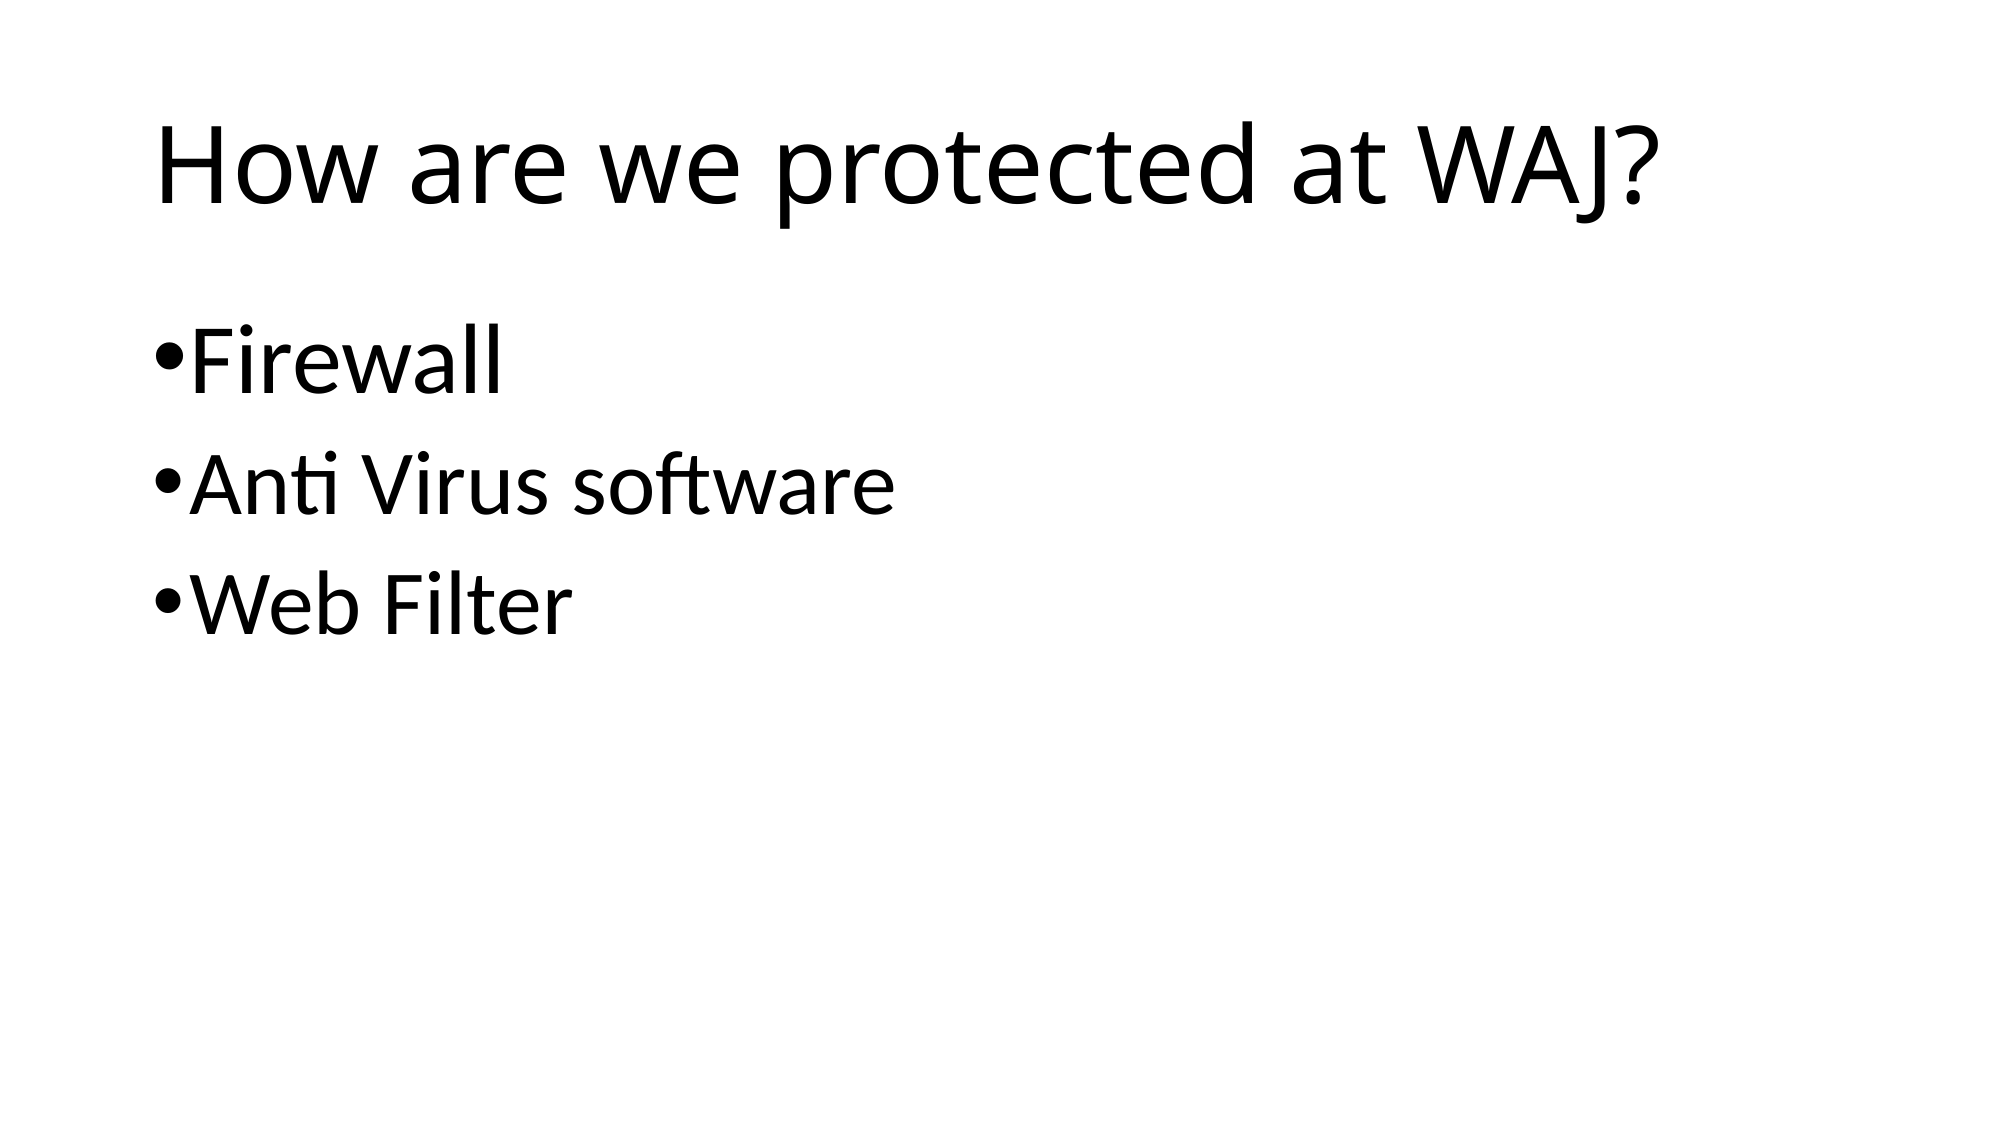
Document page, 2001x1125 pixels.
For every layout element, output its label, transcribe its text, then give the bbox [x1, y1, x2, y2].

title How are we protected at WAJ? [137, 59, 1863, 278]
list Firewall Anti Virus software Web Filter [137, 299, 1863, 1014]
